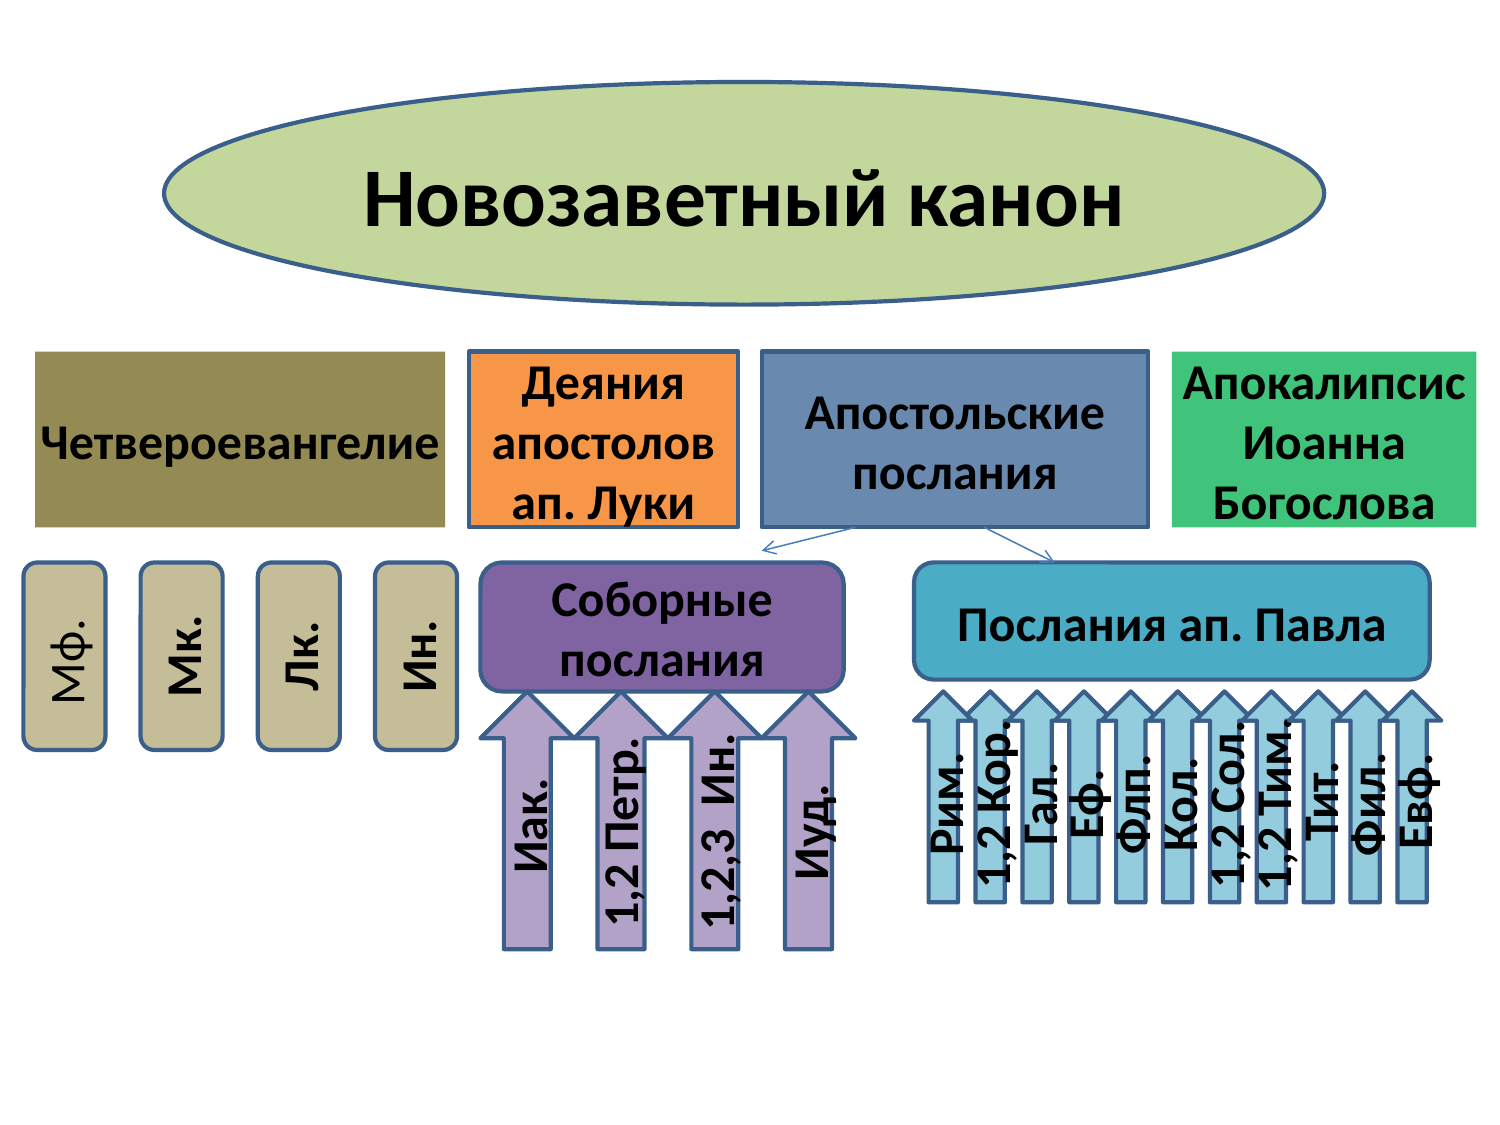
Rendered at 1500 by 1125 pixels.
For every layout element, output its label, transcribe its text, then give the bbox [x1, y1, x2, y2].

text_box Деяния апостолов ап. Луки [467, 349, 740, 529]
text_box 1,2 Петр. [572, 689, 668, 952]
text_box Лк. [255, 560, 342, 753]
text_box 1,2 Тим. [1240, 689, 1295, 905]
text_box Рим. [912, 689, 975, 905]
text_box Послания ап. Павла [911, 560, 1432, 682]
text_box 1,2 Кор. [967, 689, 1013, 905]
text_box Мф. [21, 560, 108, 753]
text_box Апостольские послания [760, 349, 1150, 529]
text_box Евф. [1380, 689, 1444, 905]
text_box Тит. [1287, 689, 1341, 905]
text_box Мк. [138, 560, 225, 753]
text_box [984, 527, 1055, 563]
text_box Кол. [1146, 689, 1201, 905]
text_box Новозаветный канон [161, 79, 1327, 307]
text_box Четвероевангелие [33, 349, 447, 529]
text_box Еф. [1052, 689, 1107, 905]
text_box Гал. [1005, 689, 1060, 905]
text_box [761, 527, 856, 552]
text_box Апокалипсис Иоанна Богослова [1170, 349, 1479, 529]
text_box Фил. [1333, 689, 1388, 905]
text_box Иуд. [759, 689, 858, 952]
text_box Соборные послания [478, 560, 846, 694]
text_box 1,2,3 Ин. [665, 689, 761, 952]
text_box Флп. [1099, 689, 1154, 905]
text_box Ин. [372, 560, 460, 753]
text_box Иак. [478, 689, 574, 952]
text_box 1,2 Сол. [1193, 689, 1248, 905]
